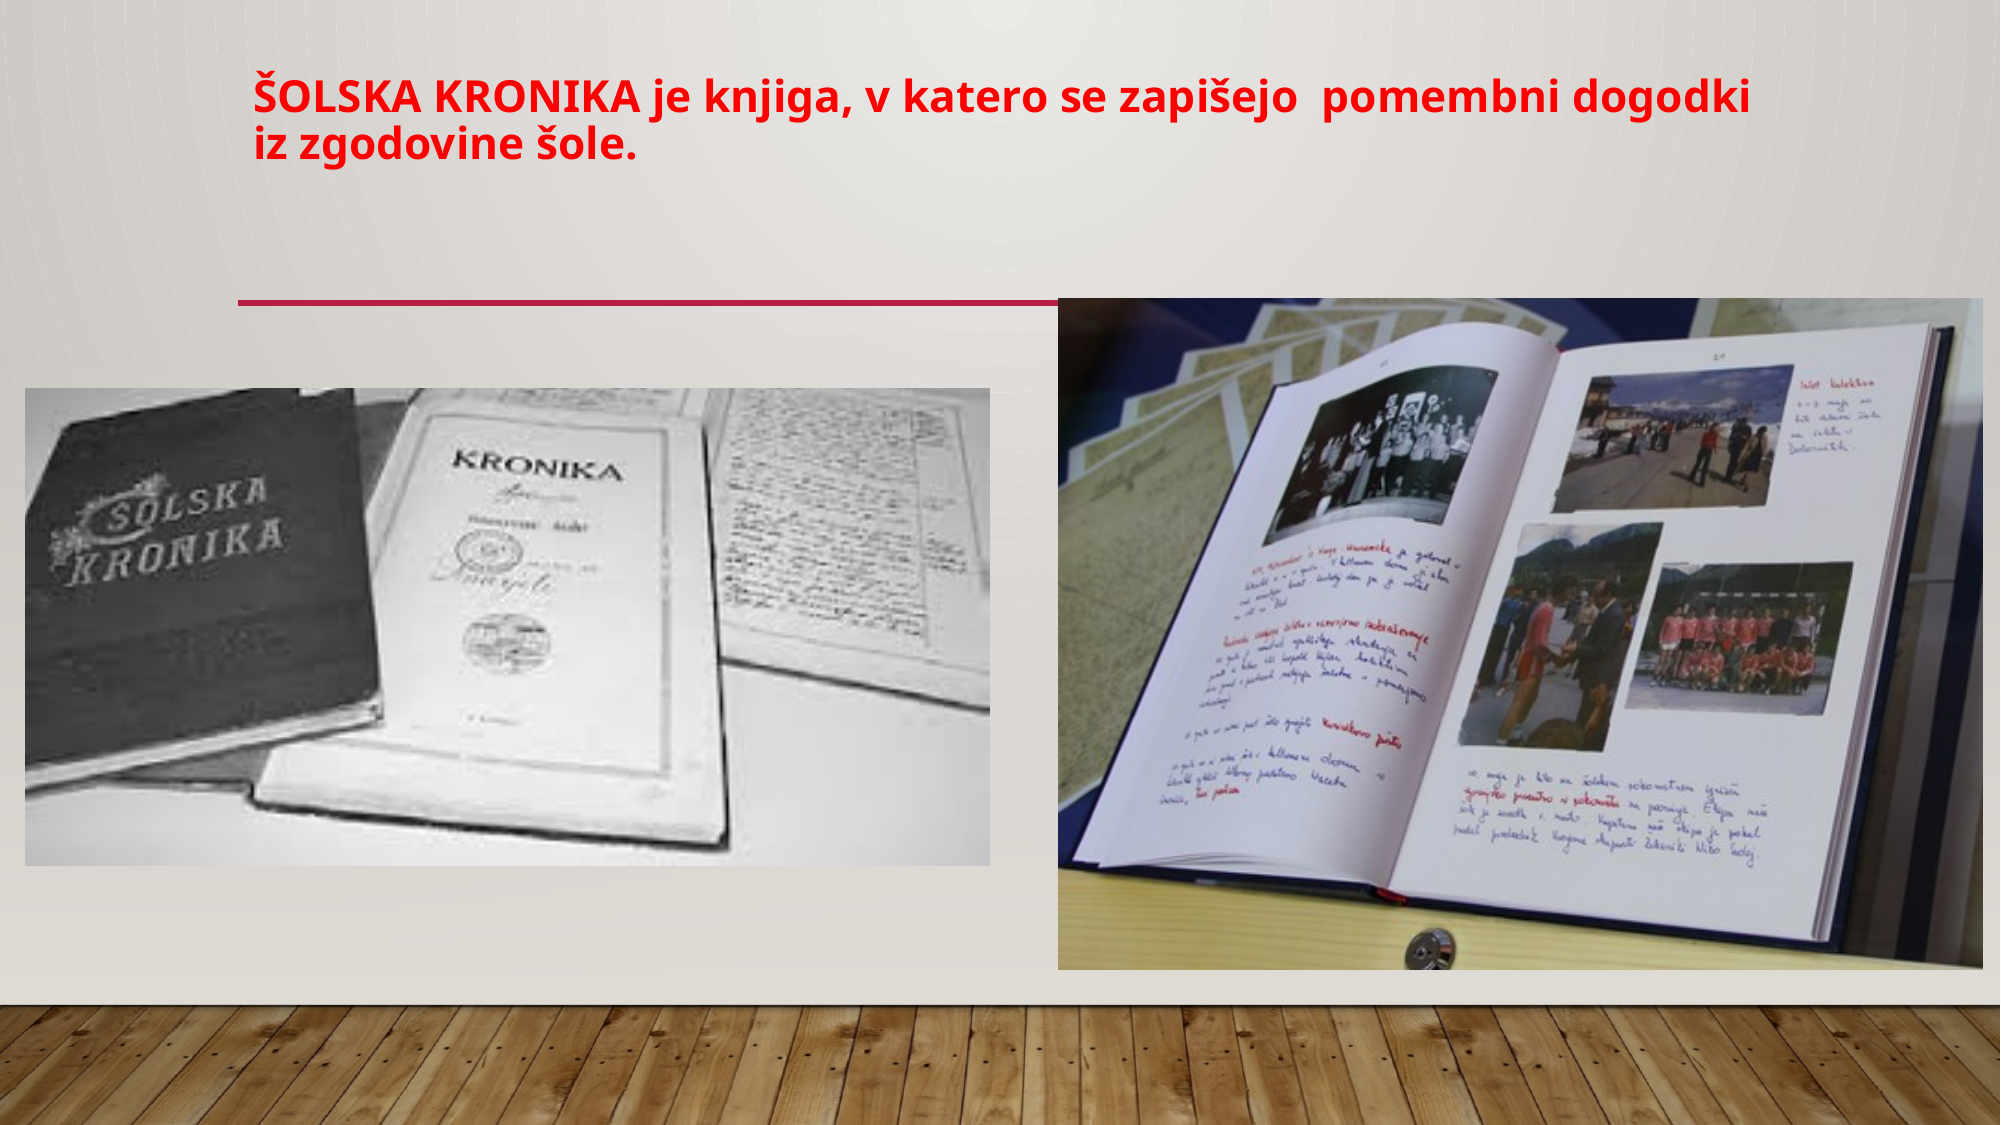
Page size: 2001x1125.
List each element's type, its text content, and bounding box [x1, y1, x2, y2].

picture [0, 1005, 2000, 1125]
title ŠOLSKA KRONIKA je knjiga, v katero se zapišejo pomembni dogodki iz zgodovine šole. [238, 23, 1814, 270]
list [24, 387, 991, 867]
picture [1057, 297, 1984, 971]
